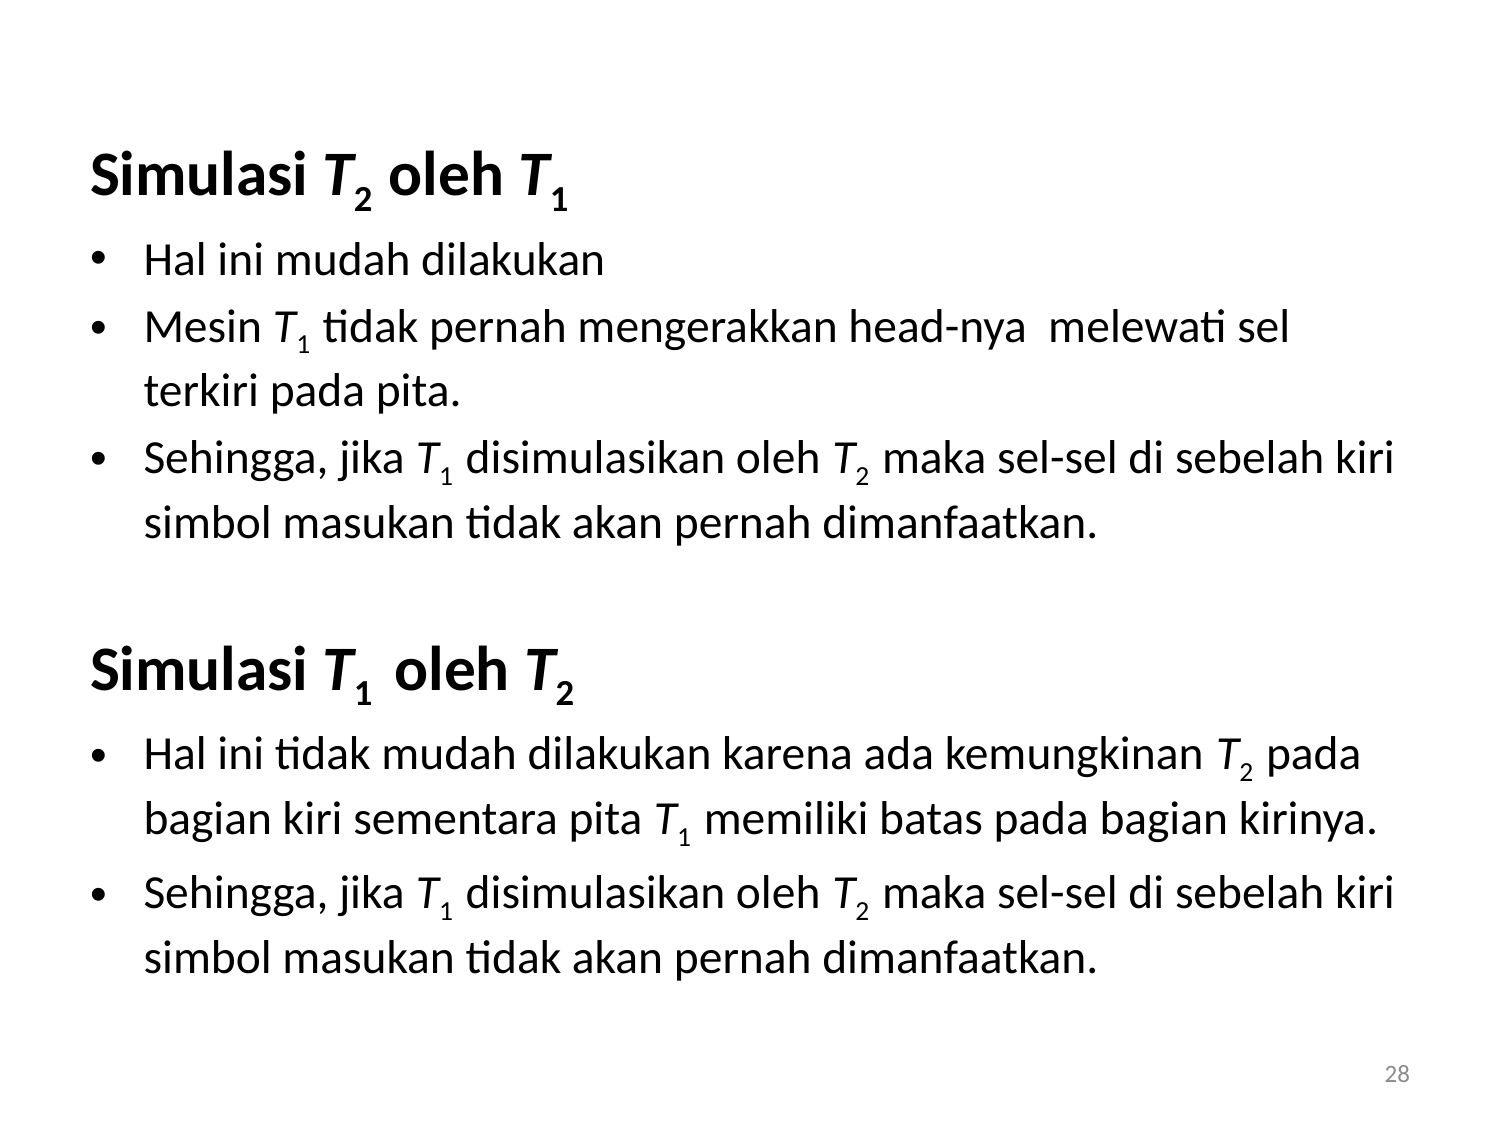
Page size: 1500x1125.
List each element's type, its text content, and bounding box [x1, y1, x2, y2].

list Simulasi T2 oleh T1 Hal ini mudah dilakukan Mesin T1 tidak pernah mengerakkan head-nya melewati sel terkiri pada pita. Sehingga, jika T1 disimulasikan oleh T2 maka sel-sel di sebelah kiri simbol masukan tidak akan pernah dimanfaatkan. Simulasi T1 oleh T2 Hal ini tidak mudah dilakukan karena ada kemungkinan T2 pada bagian kiri sementara pita T1 memiliki batas pada bagian kirinya. Sehingga, jika T1 disimulasikan oleh T2 maka sel-sel di sebelah kiri simbol masukan tidak akan pernah dimanfaatkan. [75, 125, 1425, 1005]
slide_number 28 [1074, 1042, 1425, 1103]
